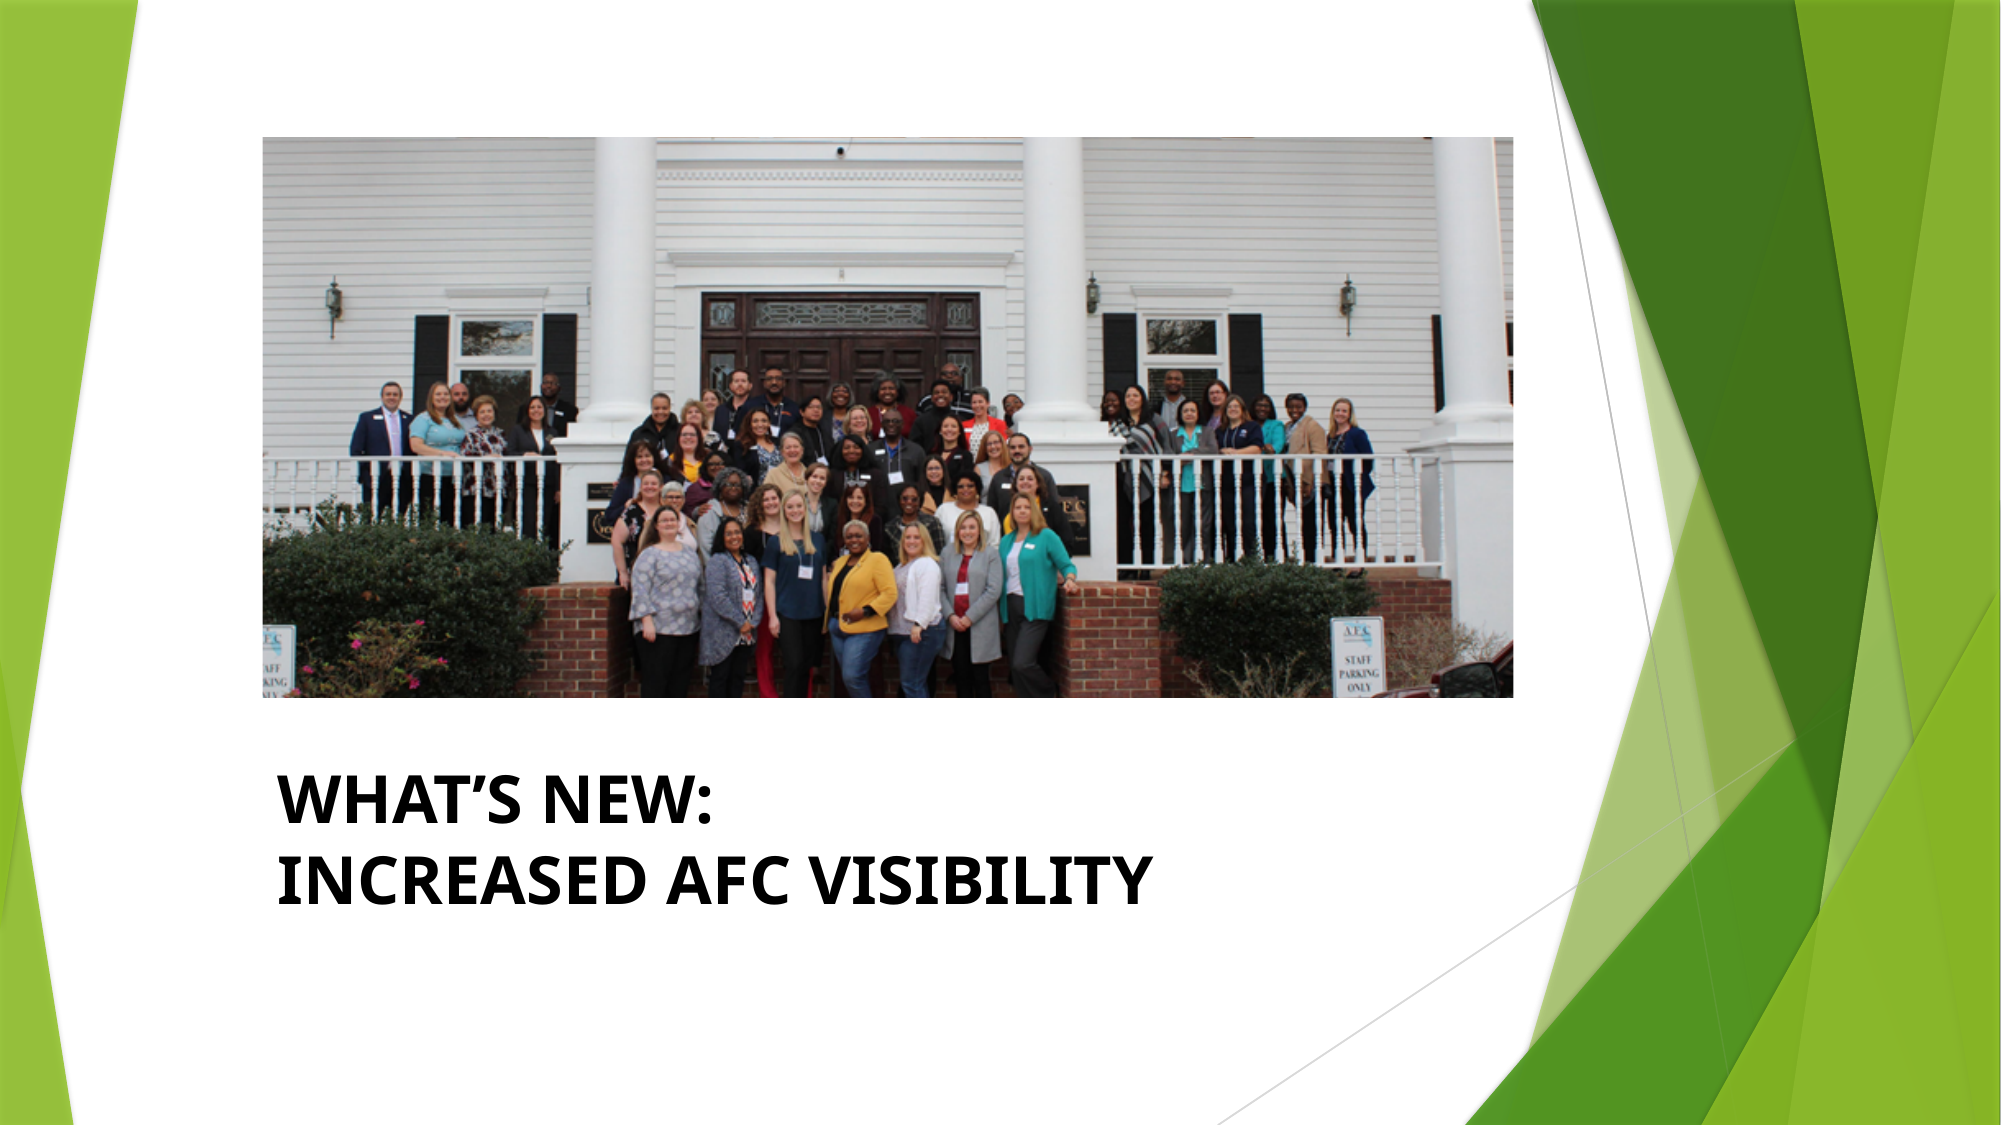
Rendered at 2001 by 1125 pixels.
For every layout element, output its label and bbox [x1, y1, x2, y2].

text_box [0, 0, 2000, 1125]
picture [261, 137, 1514, 698]
